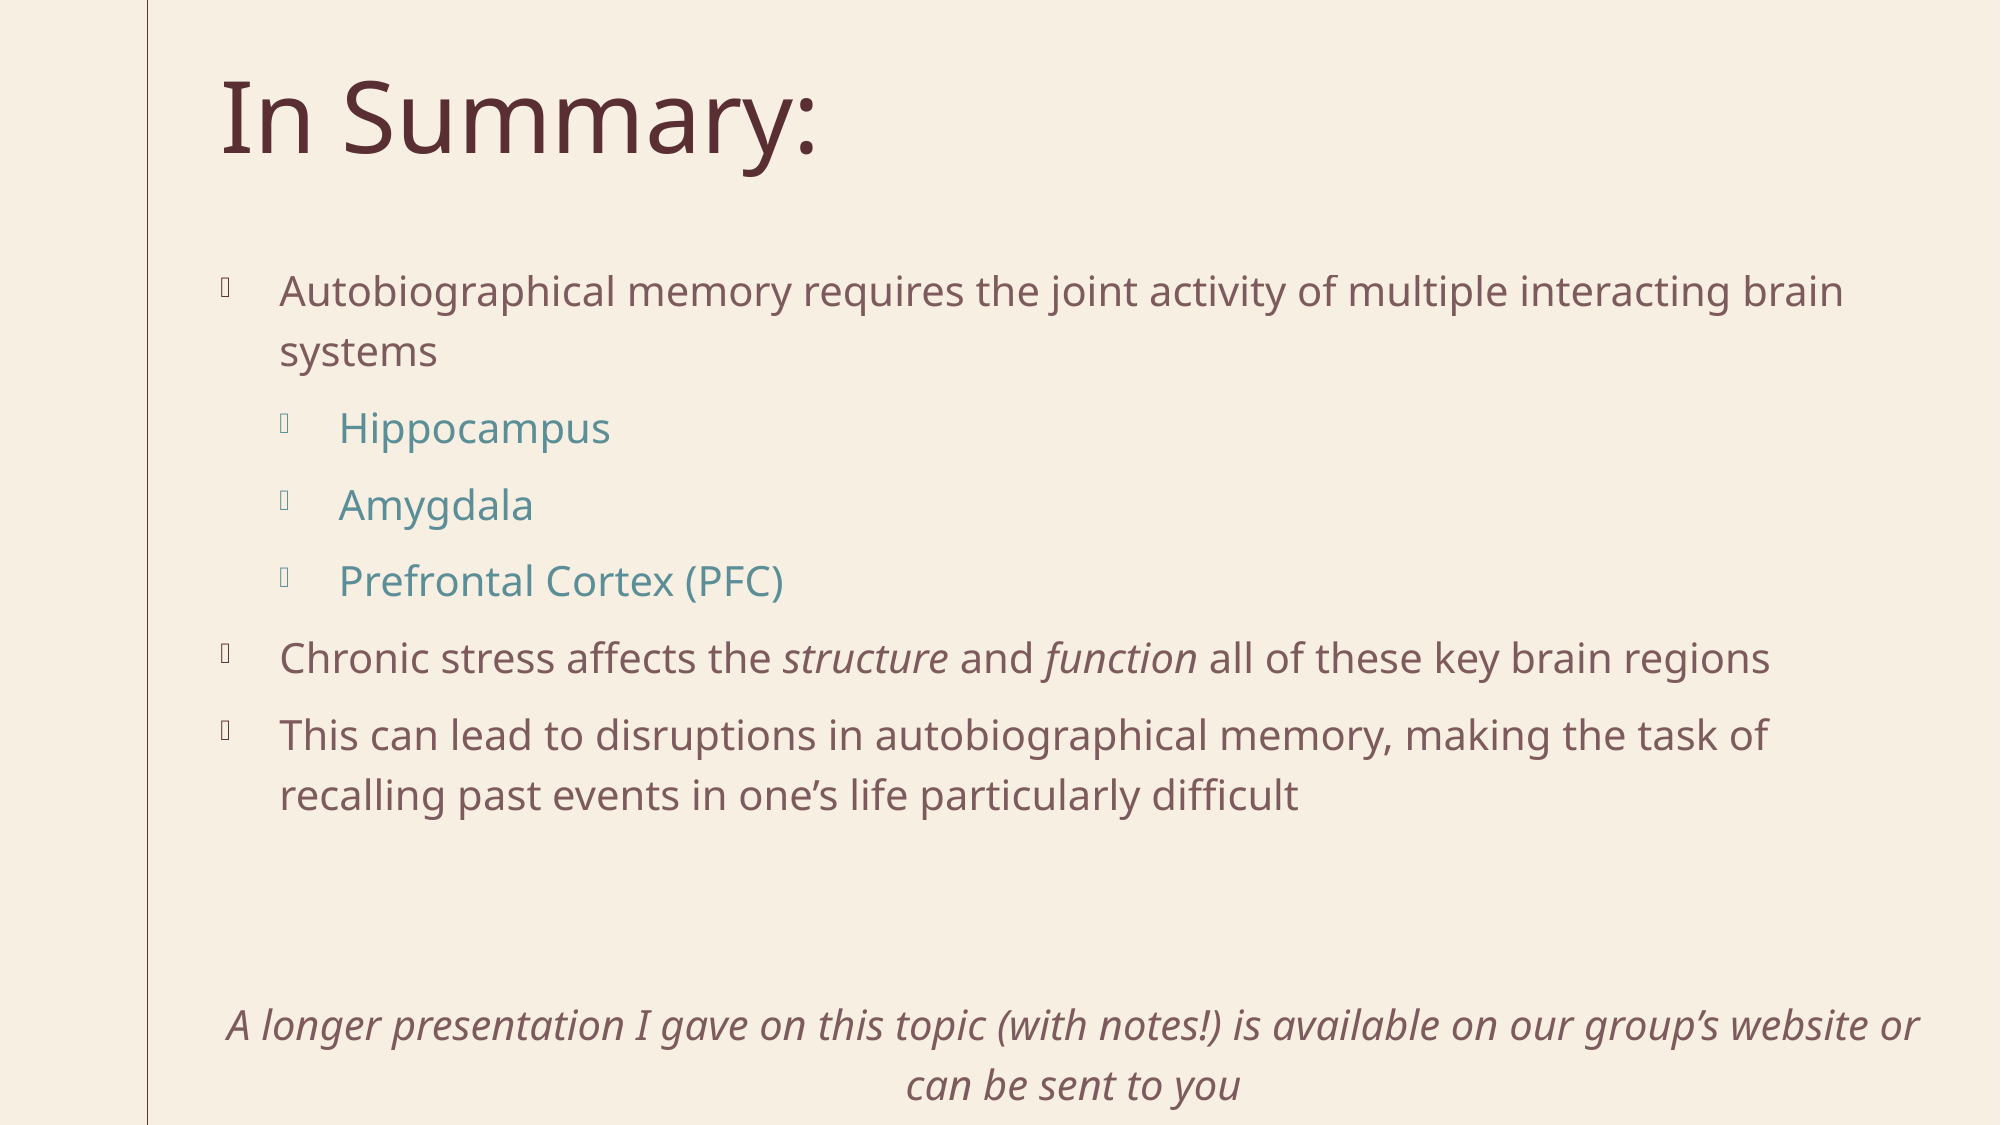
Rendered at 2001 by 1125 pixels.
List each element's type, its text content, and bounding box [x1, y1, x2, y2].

list Autobiographical memory requires the joint activity of multiple interacting brain systems Hippocampus Amygdala Prefrontal Cortex (PFC) Chronic stress affects the structure and function all of these key brain regions This can lead to disruptions in autobiographical memory, making the task of recalling past events in one’s life particularly difficult A longer presentation I gave on this topic (with notes!) is available on our group’s website or can be sent to you [220, 255, 1928, 970]
title In Summary: [220, 53, 1928, 255]
